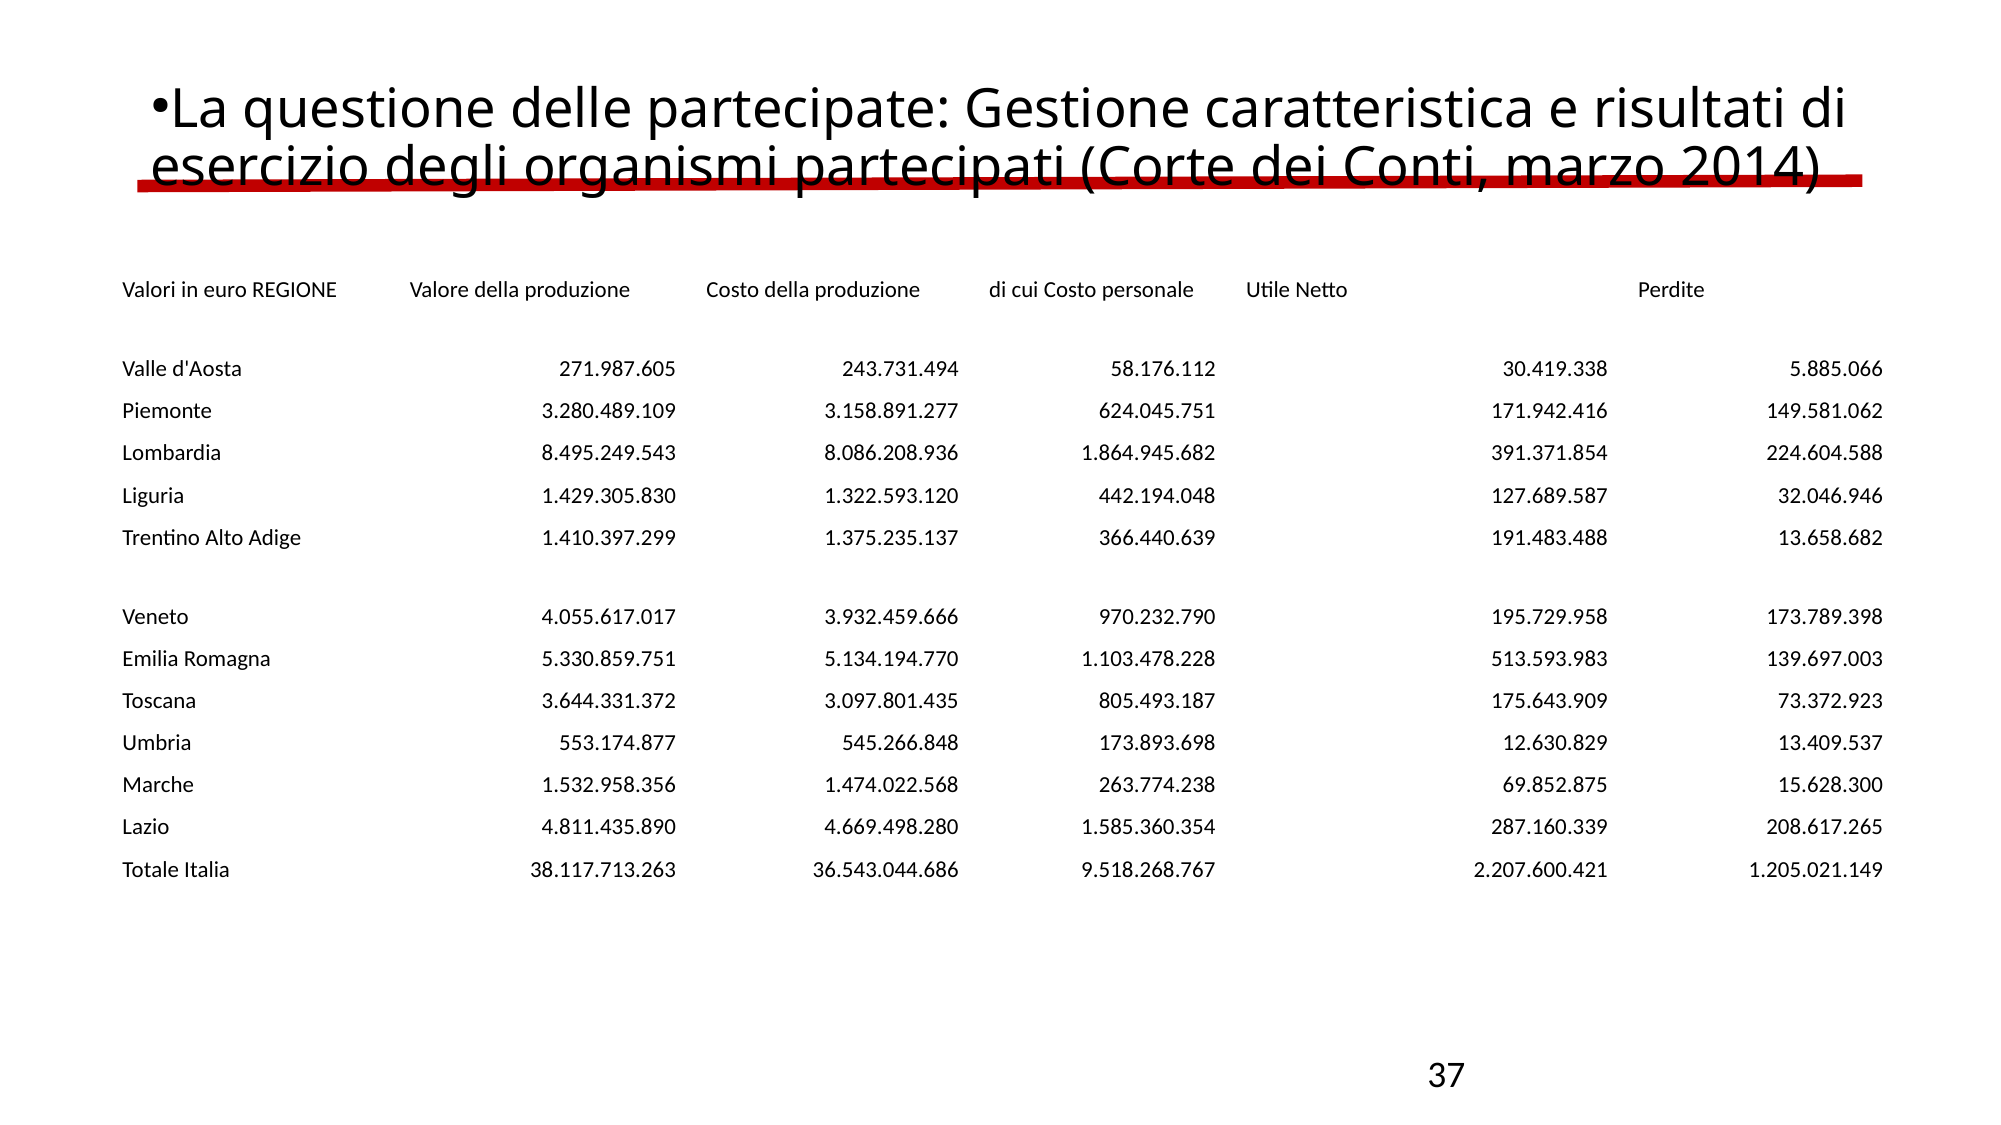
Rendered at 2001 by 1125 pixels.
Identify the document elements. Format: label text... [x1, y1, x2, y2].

table_cell 970.232.790 [974, 599, 1231, 642]
table_header Utile Netto [1231, 273, 1623, 352]
table_cell 5.330.859.751 [395, 642, 691, 684]
table_cell 224.604.588 [1623, 436, 1898, 478]
table_cell 3.932.459.666 [691, 599, 974, 642]
table_cell 127.689.587 [1231, 478, 1623, 520]
table_cell Toscana [107, 684, 395, 726]
table_cell Marche [107, 768, 395, 810]
table_cell 287.160.339 [1231, 810, 1623, 852]
table_cell 391.371.854 [1231, 436, 1623, 478]
table_cell 366.440.639 [974, 520, 1231, 599]
table_cell Piemonte [107, 394, 395, 436]
table_cell 513.593.983 [1231, 642, 1623, 684]
table_cell 30.419.338 [1231, 352, 1623, 394]
table_cell 1.103.478.228 [974, 642, 1231, 684]
table_header Valore della produzione [395, 273, 691, 352]
table_cell 1.585.360.354 [974, 810, 1231, 852]
table_cell 1.474.022.568 [691, 768, 974, 810]
table_cell 4.055.617.017 [395, 599, 691, 642]
table_cell 1.532.958.356 [395, 768, 691, 810]
table_cell 38.117.713.263 [395, 852, 691, 890]
table_cell Liguria [107, 478, 395, 520]
table_cell 624.045.751 [974, 394, 1231, 436]
table_cell 139.697.003 [1623, 642, 1898, 684]
table_cell 5.885.066 [1623, 352, 1898, 394]
table_cell 243.731.494 [691, 352, 974, 394]
table_cell 263.774.238 [974, 768, 1231, 810]
table_cell 553.174.877 [395, 726, 691, 768]
table_cell 12.630.829 [1231, 726, 1623, 768]
table_cell 545.266.848 [691, 726, 974, 768]
table_cell Emilia Romagna [107, 642, 395, 684]
table_header Costo della produzione [691, 273, 974, 352]
table_cell Trentino Alto Adige [107, 520, 395, 599]
table_cell Umbria [107, 726, 395, 768]
table_cell 13.409.537 [1623, 726, 1898, 768]
table_cell 208.617.265 [1623, 810, 1898, 852]
table_cell 173.893.698 [974, 726, 1231, 768]
table_cell 1.322.593.120 [691, 478, 974, 520]
table_cell 3.280.489.109 [395, 394, 691, 436]
table_cell 15.628.300 [1623, 768, 1898, 810]
table_cell 8.086.208.936 [691, 436, 974, 478]
table_cell 1.429.305.830 [395, 478, 691, 520]
table_cell Totale Italia [107, 852, 395, 890]
table_cell 1.864.945.682 [974, 436, 1231, 478]
table_cell Lombardia [107, 436, 395, 478]
table_cell 8.495.249.543 [395, 436, 691, 478]
table_cell 3.097.801.435 [691, 684, 974, 726]
table_cell 9.518.268.767 [974, 852, 1231, 890]
table_cell 442.194.048 [974, 478, 1231, 520]
table_cell Lazio [107, 810, 395, 852]
table_header Valori in euro REGIONE [107, 273, 395, 352]
table_cell Veneto [107, 599, 395, 642]
table_cell 1.410.397.299 [395, 520, 691, 599]
table_cell 805.493.187 [974, 684, 1231, 726]
table_cell 175.643.909 [1231, 684, 1623, 726]
table_cell 1.375.235.137 [691, 520, 974, 599]
table_cell Valle d'Aosta [107, 352, 395, 394]
table_cell 13.658.682 [1623, 520, 1898, 599]
table_cell 1.205.021.149 [1623, 852, 1898, 890]
table_cell 4.811.435.890 [395, 810, 691, 852]
table_cell 3.158.891.277 [691, 394, 974, 436]
title La questione delle partecipate: Gestione caratteristica e risultati di esercizio degli organismi partecipati (Corte dei Conti, marzo 2014) [99, 44, 1900, 233]
table_cell 171.942.416 [1231, 394, 1623, 436]
table_cell 195.729.958 [1231, 599, 1623, 642]
table_cell 69.852.875 [1231, 768, 1623, 810]
table_header di cui Costo personale [974, 273, 1231, 352]
table_cell 191.483.488 [1231, 520, 1623, 599]
table_cell 5.134.194.770 [691, 642, 974, 684]
table_cell 271.987.605 [395, 352, 691, 394]
table_cell 32.046.946 [1623, 478, 1898, 520]
text_box 37 [1412, 1042, 1863, 1103]
table_cell 73.372.923 [1623, 684, 1898, 726]
table_cell 149.581.062 [1623, 394, 1898, 436]
table_cell 36.543.044.686 [691, 852, 974, 890]
table_cell 4.669.498.280 [691, 810, 974, 852]
table_cell 3.644.331.372 [395, 684, 691, 726]
table_cell 2.207.600.421 [1231, 852, 1623, 890]
table_header Perdite [1623, 273, 1898, 352]
table_cell 173.789.398 [1623, 599, 1898, 642]
table_cell 58.176.112 [974, 352, 1231, 394]
